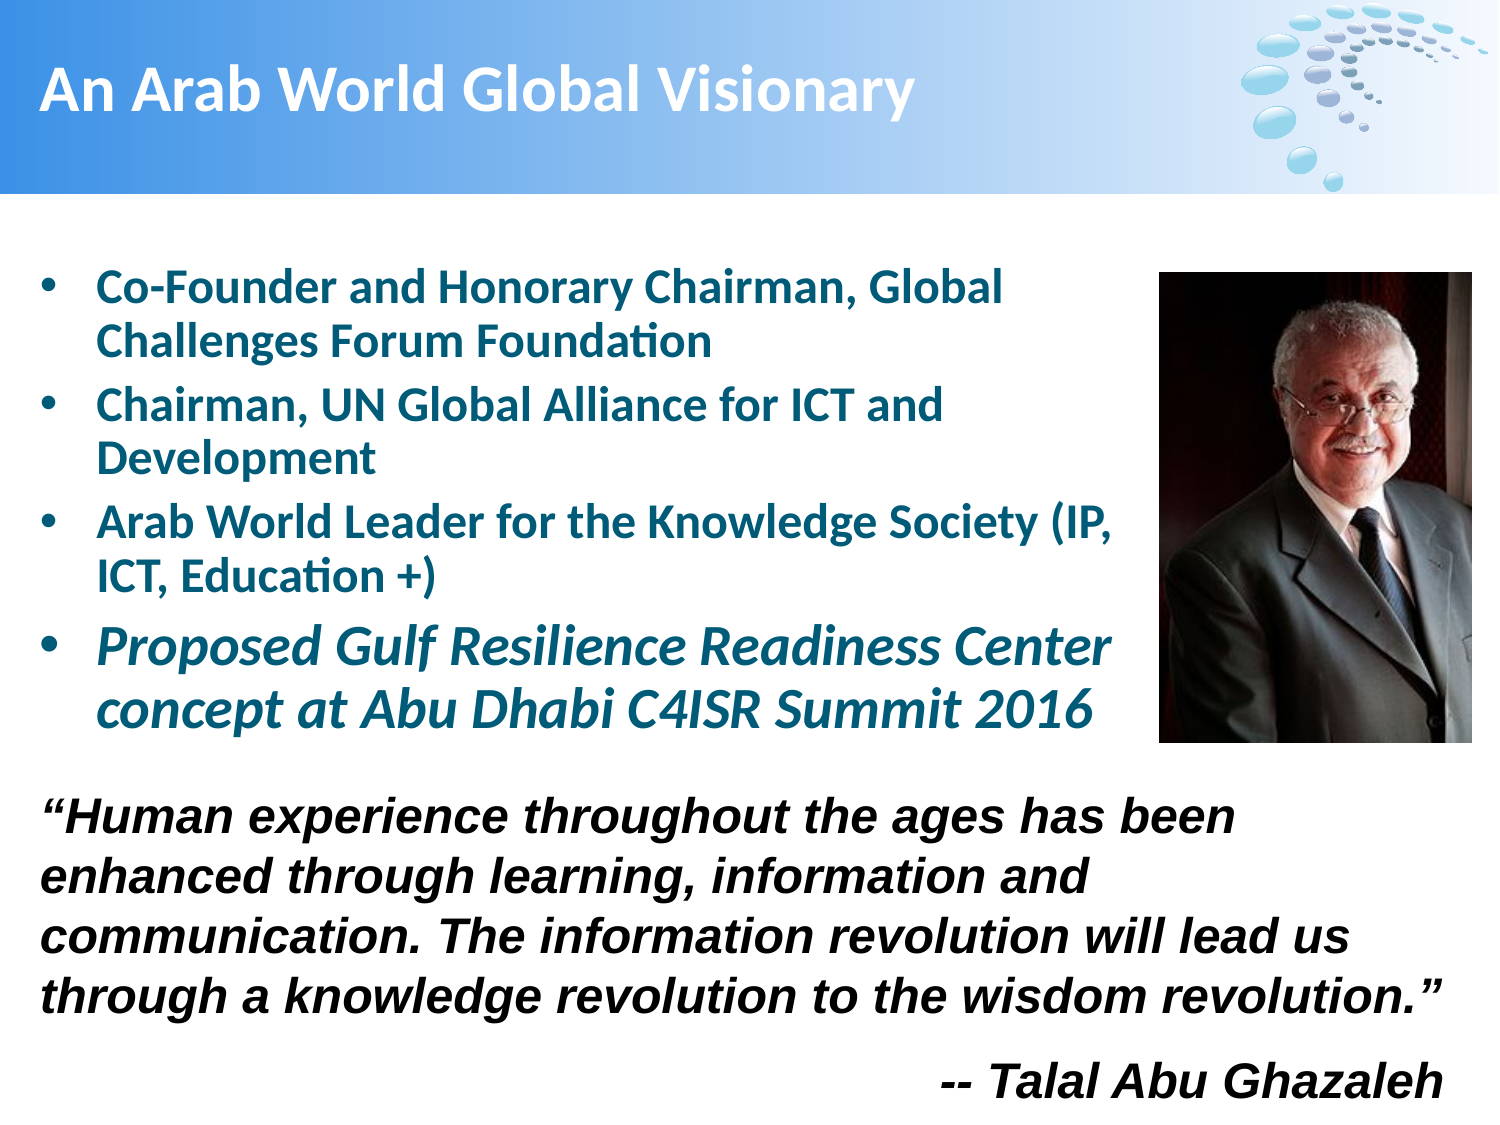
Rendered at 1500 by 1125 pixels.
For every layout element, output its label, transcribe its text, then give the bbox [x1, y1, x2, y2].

text_box “Human experience throughout the ages has been enhanced through learning, information and communication. The information revolution will lead us through a knowledge revolution to the wisdom revolution.” -- Talal Abu Ghazaleh [24, 776, 1475, 1117]
picture [1159, 271, 1473, 744]
picture [0, 0, 1499, 194]
list Co-Founder and Honorary Chairman, Global Challenges Forum Foundation Chairman, UN Global Alliance for ICT and Development Arab World Leader for the Knowledge Society (IP, ICT, Education +) Proposed Gulf Resilience Readiness Center concept at Abu Dhabi C4ISR Summit 2016 [24, 252, 1163, 763]
title An Arab World Global Visionary [24, 37, 1125, 188]
